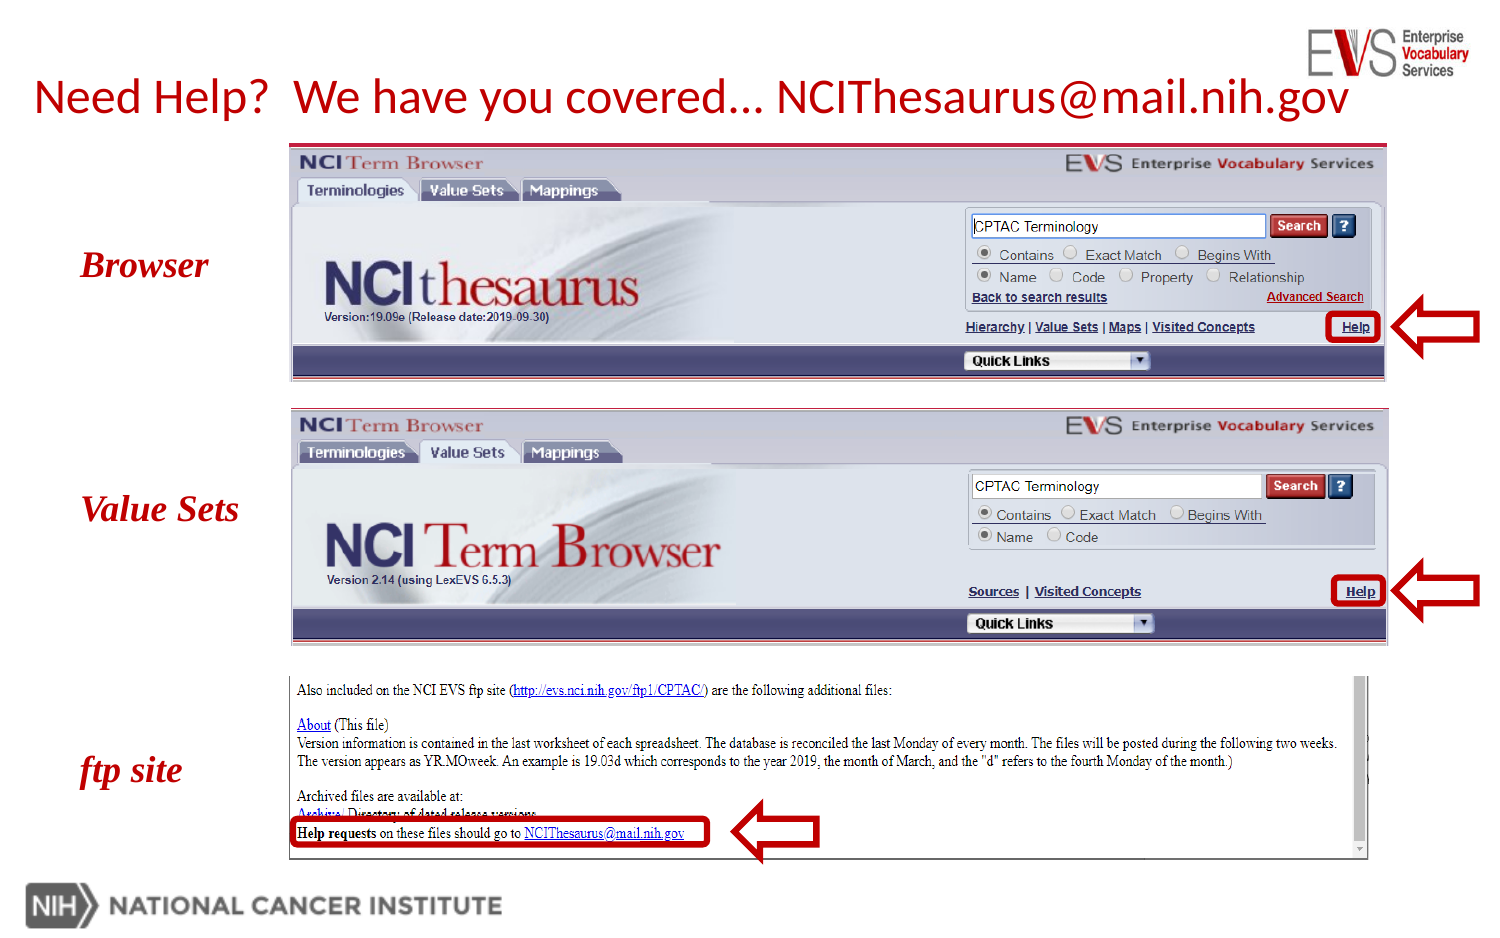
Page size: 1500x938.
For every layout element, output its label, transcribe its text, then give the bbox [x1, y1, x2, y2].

picture [289, 676, 1369, 860]
text_box Value Sets [65, 476, 255, 537]
picture [289, 143, 1388, 382]
text_box Need Help? We have you covered... NCIThesaurus@mail.nih.gov [18, 56, 1365, 131]
text_box [1393, 298, 1478, 355]
text_box Browser [65, 232, 224, 293]
picture [1306, 27, 1471, 79]
text_box [1393, 562, 1478, 619]
picture [291, 407, 1389, 646]
text_box ftp site [64, 738, 199, 798]
picture [12, 880, 516, 932]
